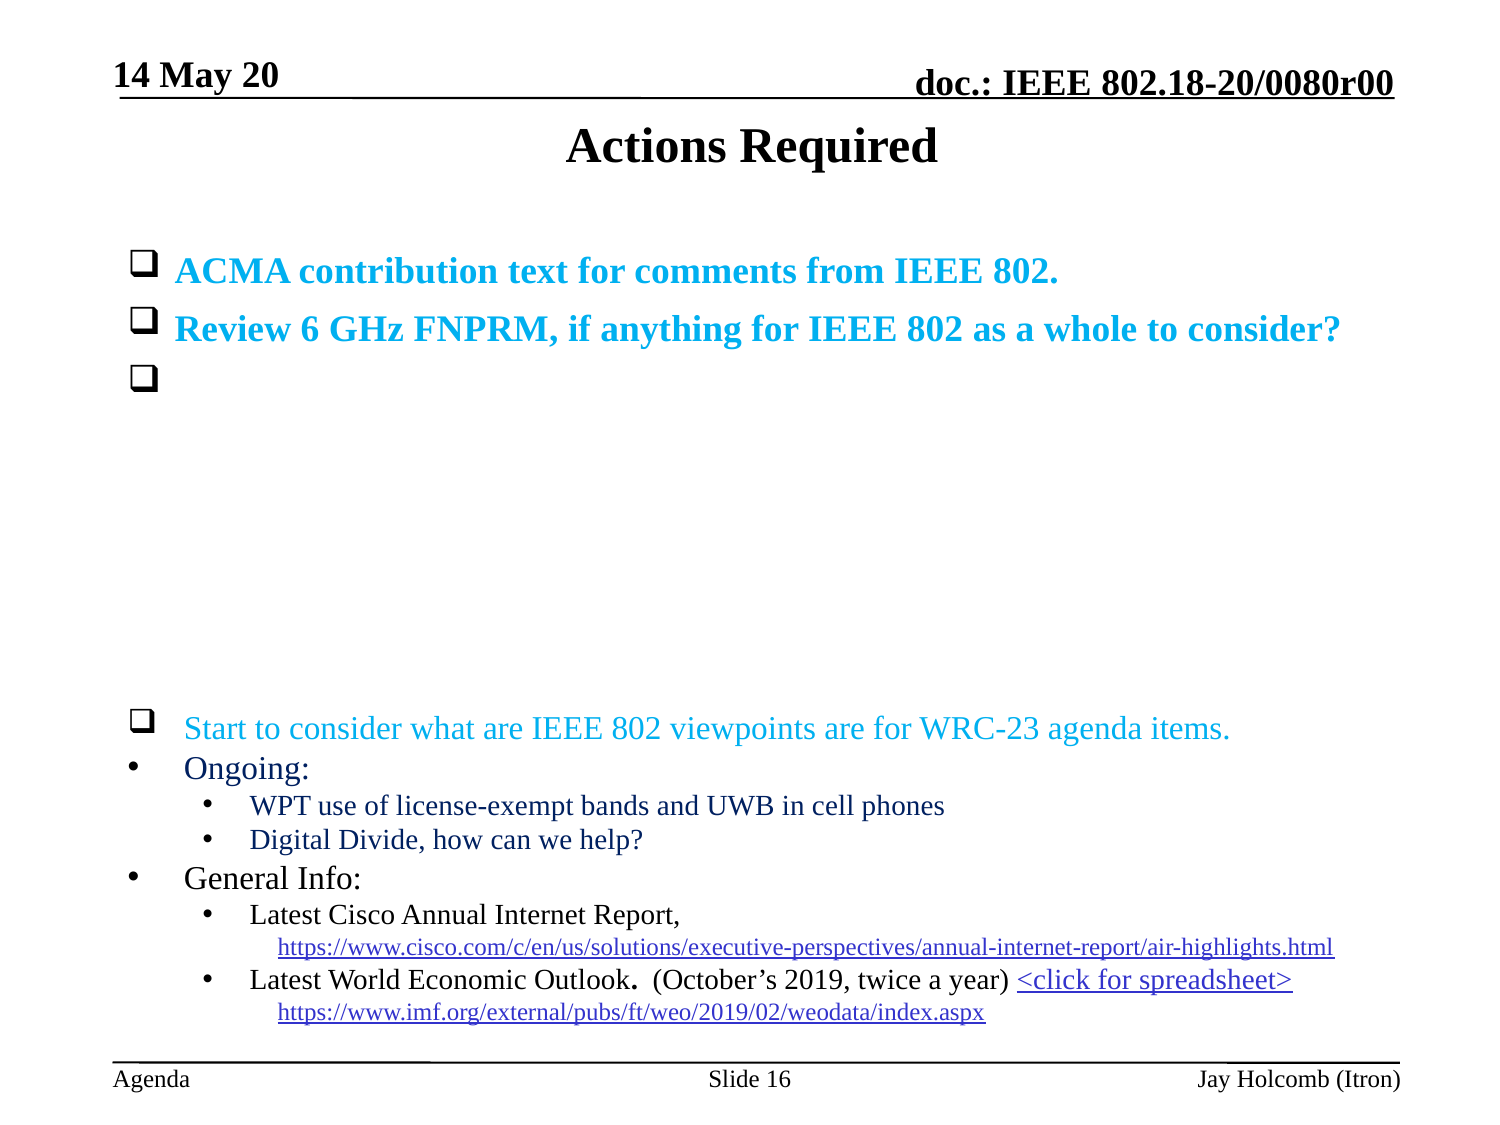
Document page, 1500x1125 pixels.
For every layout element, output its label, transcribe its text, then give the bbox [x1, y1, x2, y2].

title Actions Required [114, 103, 1390, 180]
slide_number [112, 49, 488, 95]
footer Jay Holcomb (Itron) [878, 1061, 1402, 1093]
list ACMA contribution text for comments from IEEE 802. Review 6 GHz FNPRM, if anything for IEEE 802 as a whole to consider? Start to consider what are IEEE 802 viewpoints are for WRC-23 agenda items. Ongoing: WPT use of license-exempt bands and UWB in cell phones Digital Divide, how can we help? General Info: Latest Cisco Annual Internet Report, https://www.cisco.com/c/en/us/solutions/executive-perspectives/annual-internet-report/air-highlights.html Latest World Economic Outlook. (October’s 2019, twice a year) <click for spreadsheet> https://www.imf.org/external/pubs/ft/weo/2019/02/weodata/index.aspx [112, 180, 1474, 1065]
slide_number Slide 16 [699, 1061, 800, 1123]
